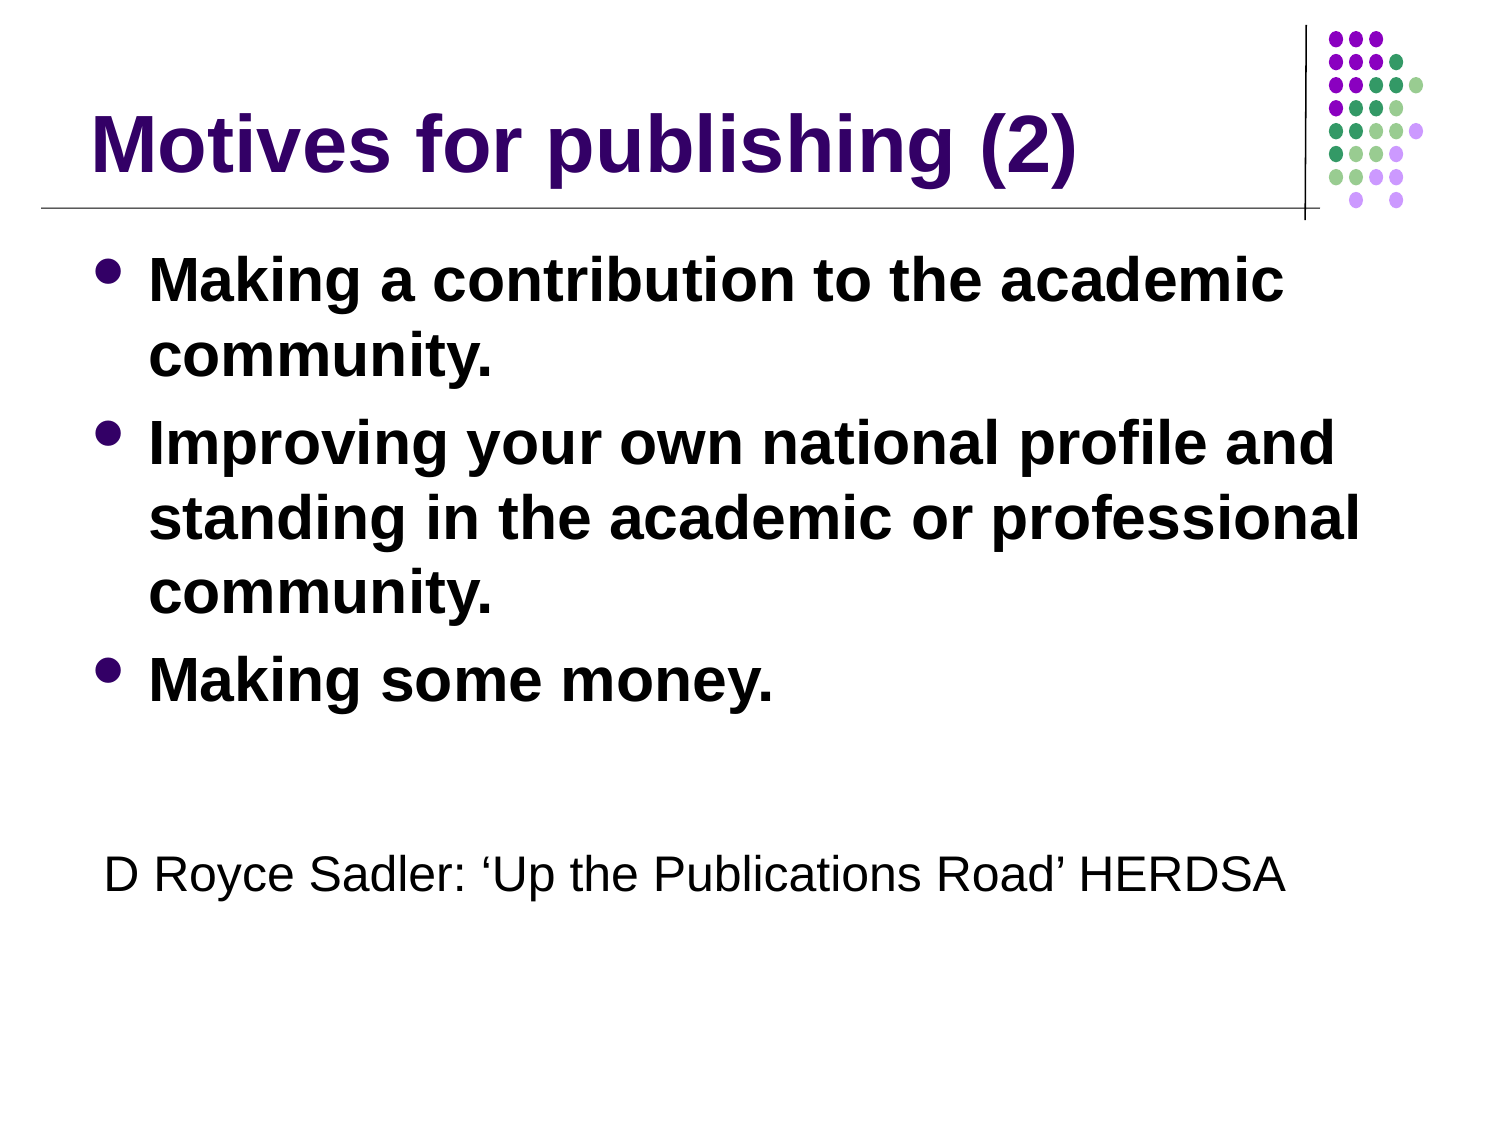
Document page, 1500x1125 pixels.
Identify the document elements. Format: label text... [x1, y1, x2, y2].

text_box D Royce Sadler: ‘Up the Publications Road’ HERDSA [88, 834, 1400, 909]
title Motives for publishing (2) [74, 19, 1313, 197]
list Making a contribution to the academic community. Improving your own national profile and standing in the academic or professional community. Making some money. [76, 231, 1428, 1018]
